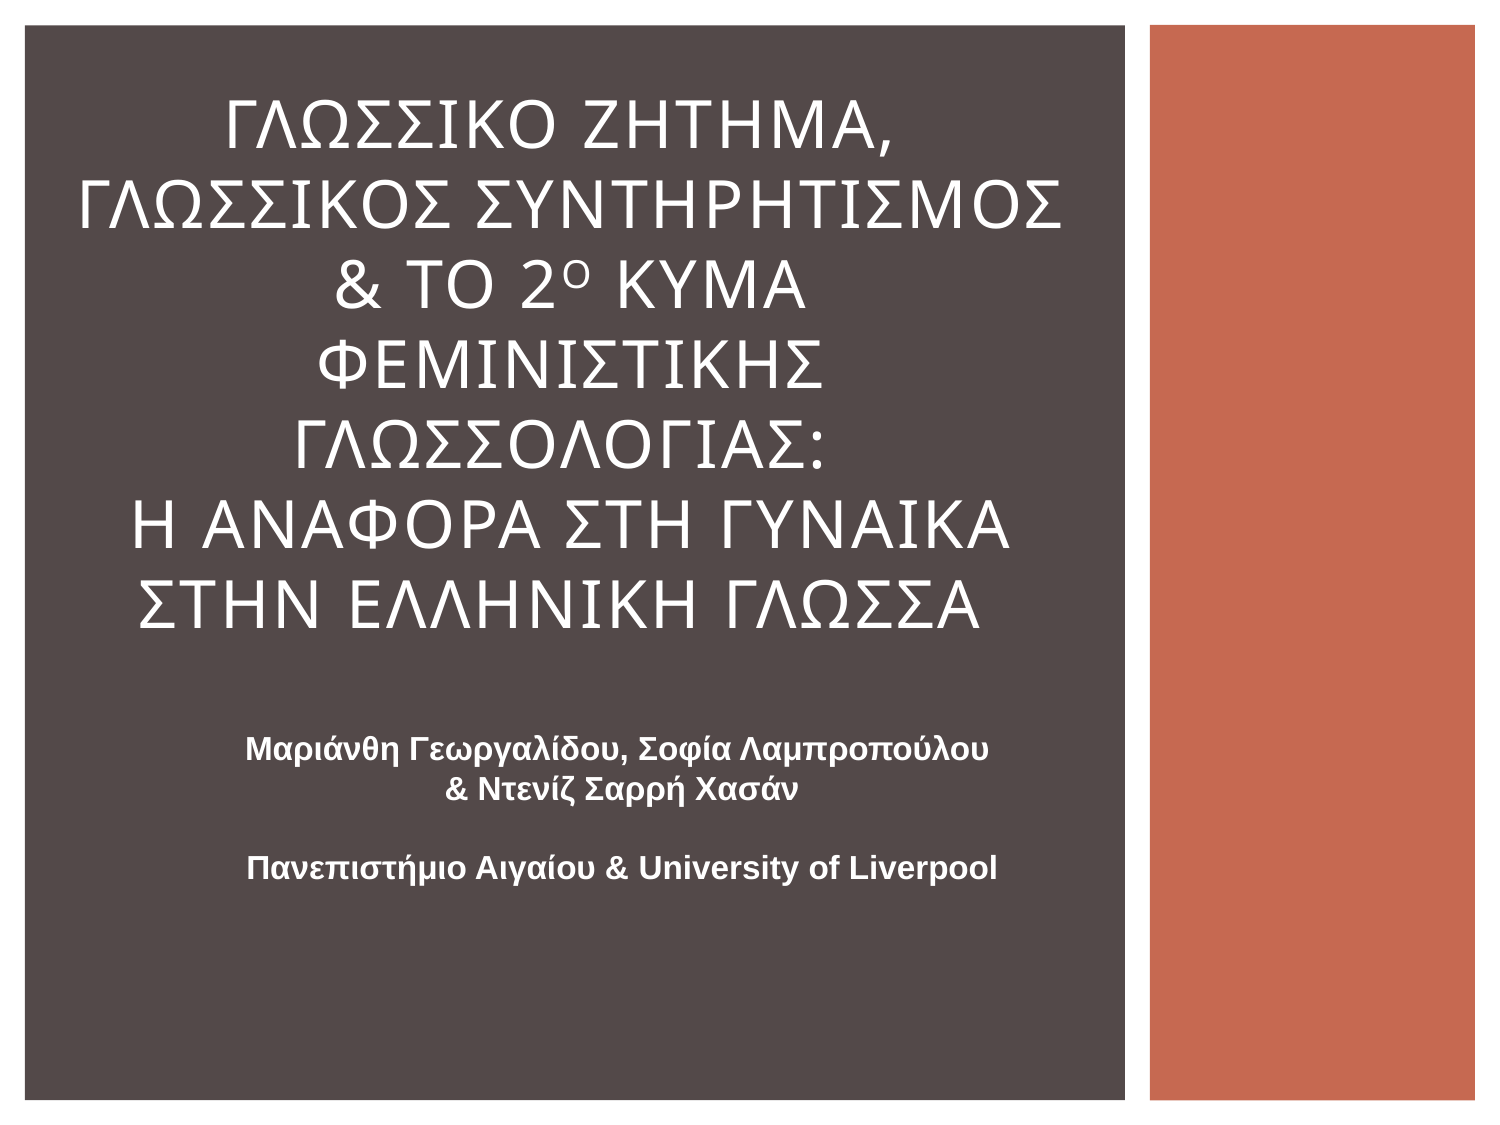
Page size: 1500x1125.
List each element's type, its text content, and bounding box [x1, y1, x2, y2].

text_box Μαριάνθη Γεωργαλίδου, Σοφία Λαμπροπούλου & Ντενίζ Σαρρή Χασάν Πανεπιστήμιο Αιγαίου & University of Liverpool [91, 719, 1154, 894]
title Γλωσσικο ζητημα, γλωσσικοσ συντηρητισμοσ & το 2ο κυμα φεμινιστικησ γλωσσολογιασ: η αναφορα στη γυναικα στην ελληνικη γλωσσα [53, 93, 1091, 720]
